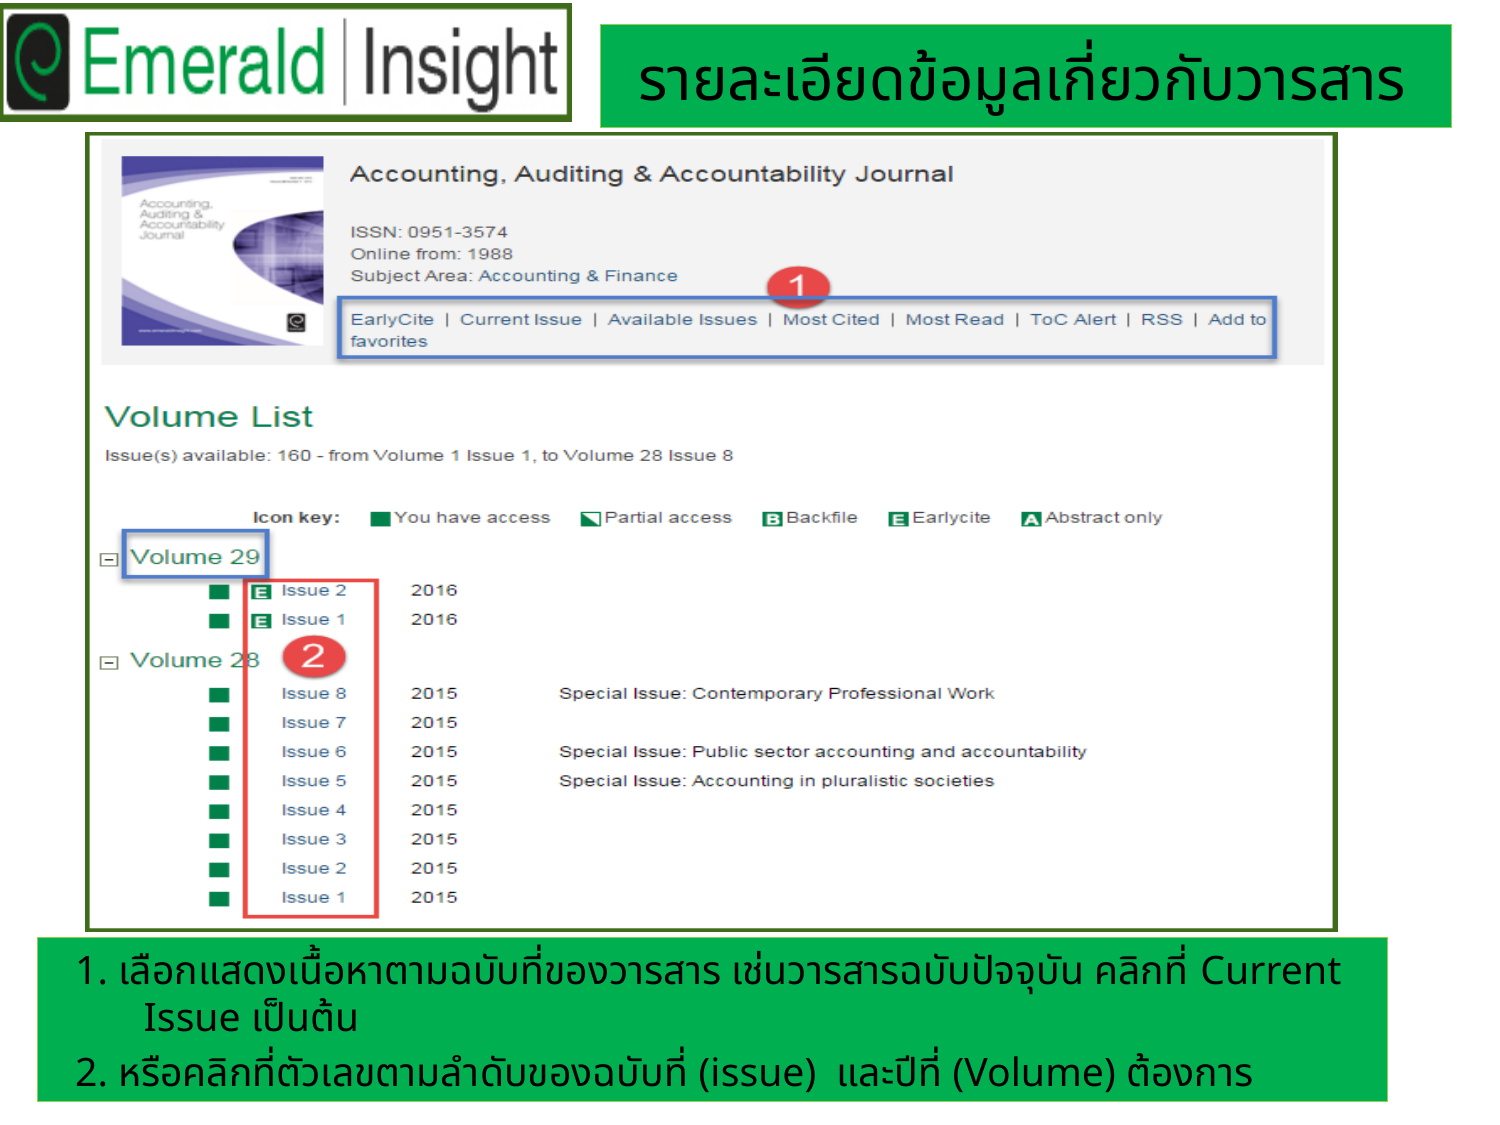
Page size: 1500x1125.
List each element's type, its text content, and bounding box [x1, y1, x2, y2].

list 1. เลือกแสดงเนื้อหาตามฉบับที่ของวารสาร เช่นวารสารฉบับปัจจุบัน คลิกที่ Current Issue เป็นต้น 2. หรือคลิกที่ตัวเลขตามลำดับของฉบับที่ (issue) และปีที่ (Volume) ต้องการ [37, 937, 1388, 1102]
picture [85, 132, 1338, 932]
text_box รายละเอียดข้อมูลเกี่ยวกับวารสาร [606, 24, 1452, 128]
picture [0, 2, 572, 123]
